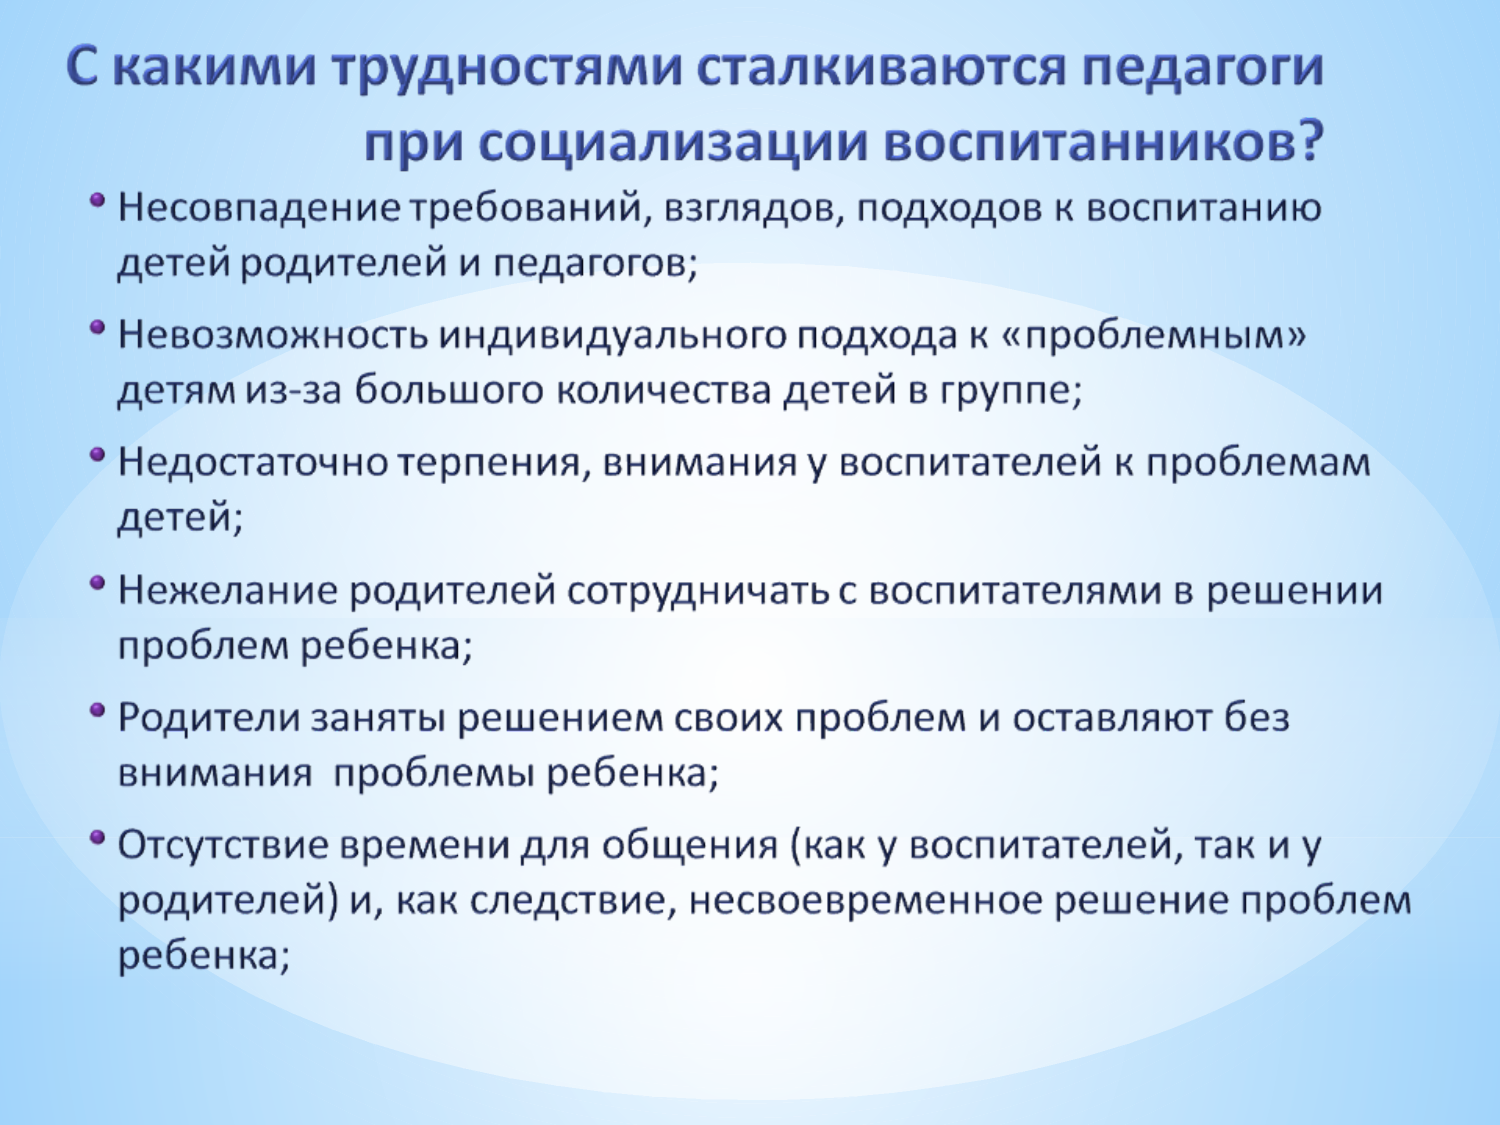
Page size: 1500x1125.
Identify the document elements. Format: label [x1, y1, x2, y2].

title [16, 4, 1380, 198]
list [51, 149, 1453, 1108]
